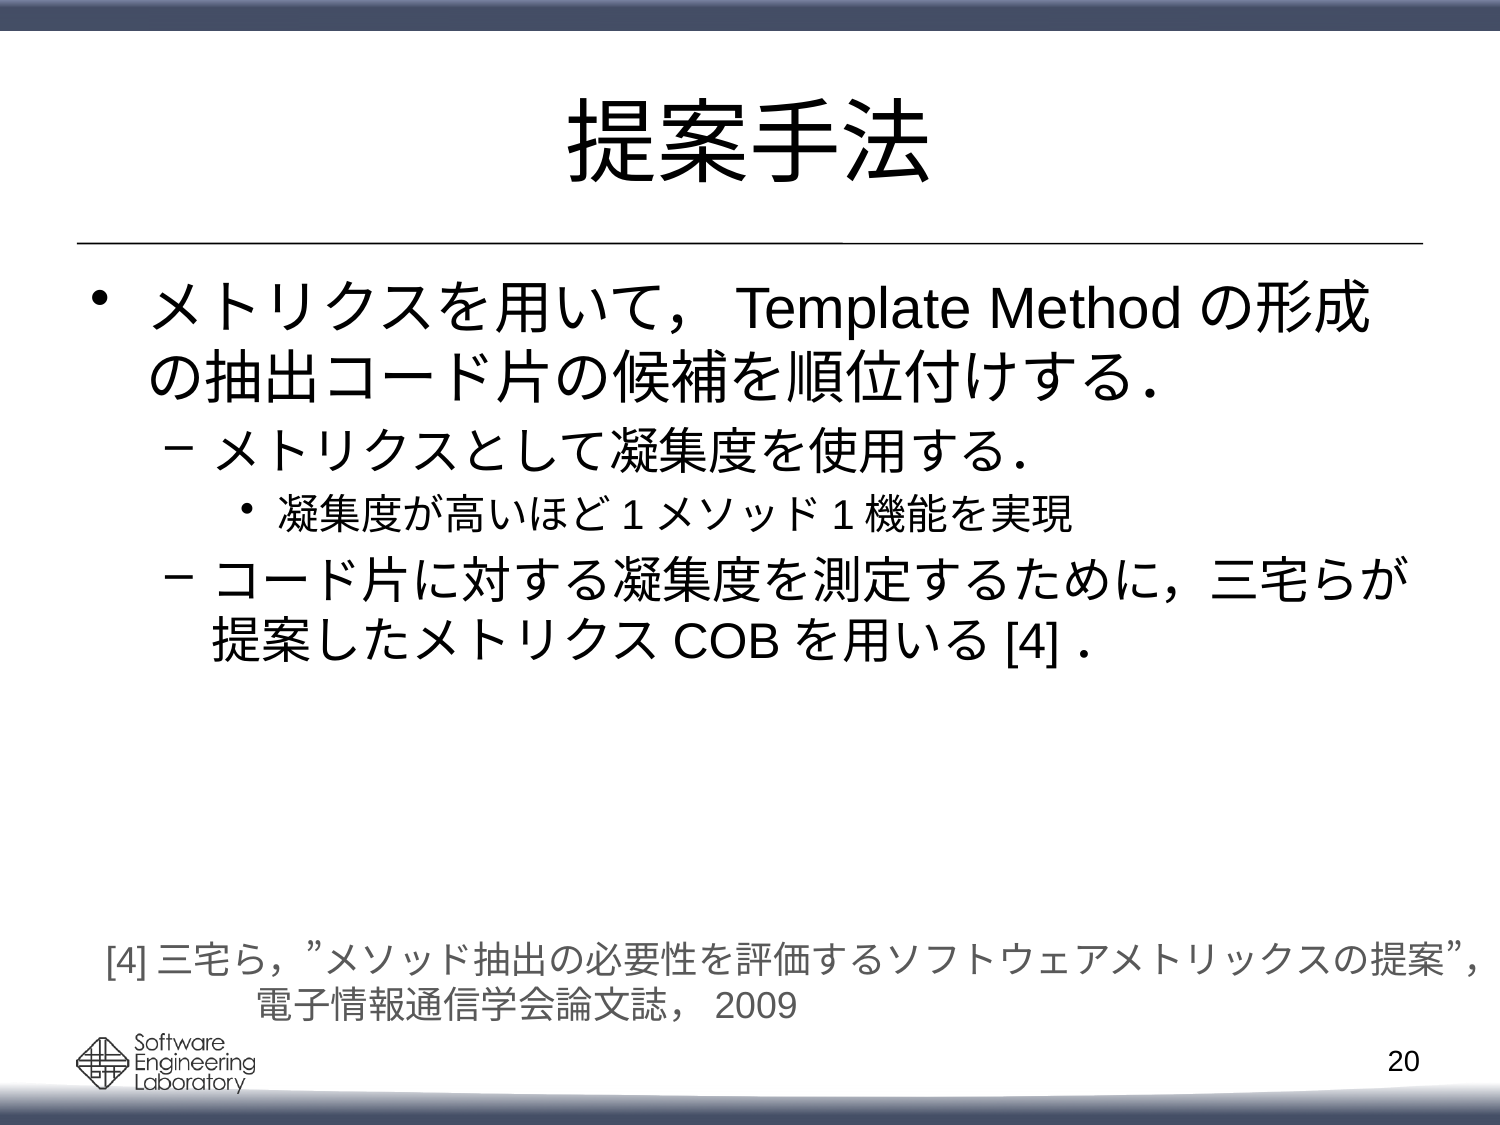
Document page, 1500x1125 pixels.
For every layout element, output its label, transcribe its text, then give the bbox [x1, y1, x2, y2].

picture [0, 1033, 1500, 1125]
title 提案手法 [74, 44, 1424, 233]
list メトリクスを用いて，Template Methodの形成の抽出コード片の候補を順位付けする． メトリクスとして凝集度を使用する． 凝集度が高いほど1メソッド1機能を実現 コード片に対する凝集度を測定するために，三宅らが提案したメトリクスCOBを用いる[4]． [74, 262, 1426, 1006]
text_box [4]三宅ら，”メソッド抽出の必要性を評価するソフトウェアメトリックスの提案”， 電子情報通信学会論文誌，2009 [90, 928, 1500, 1034]
picture [0, 0, 1500, 31]
slide_number 19 [1246, 1034, 1436, 1083]
